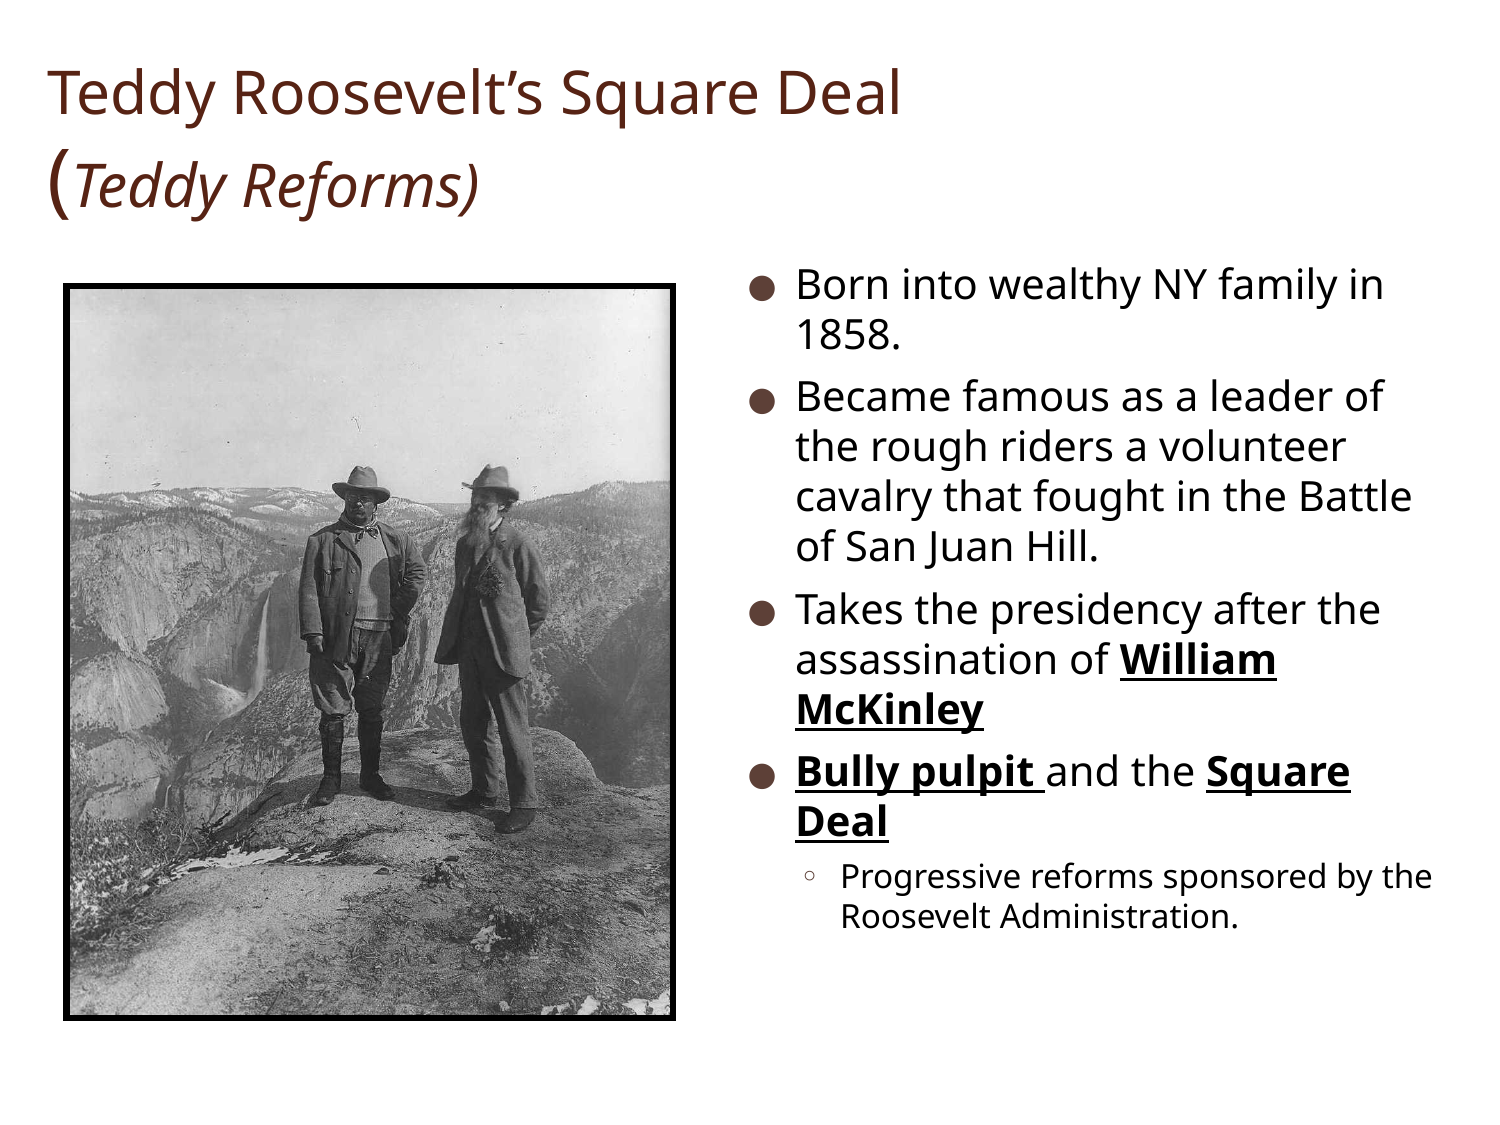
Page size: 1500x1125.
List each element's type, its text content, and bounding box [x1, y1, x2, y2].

list Born into wealthy NY family in 1858. Became famous as a leader of the rough riders a volunteer cavalry that fought in the Battle of San Juan Hill. Takes the presidency after the assassination of William McKinley Bully pulpit and the Square Deal Progressive reforms sponsored by the Roosevelt Administration. [720, 249, 1466, 1016]
title Teddy Roosevelt’s Square Deal (Teddy Reforms) [32, 45, 1466, 233]
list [69, 288, 670, 1016]
